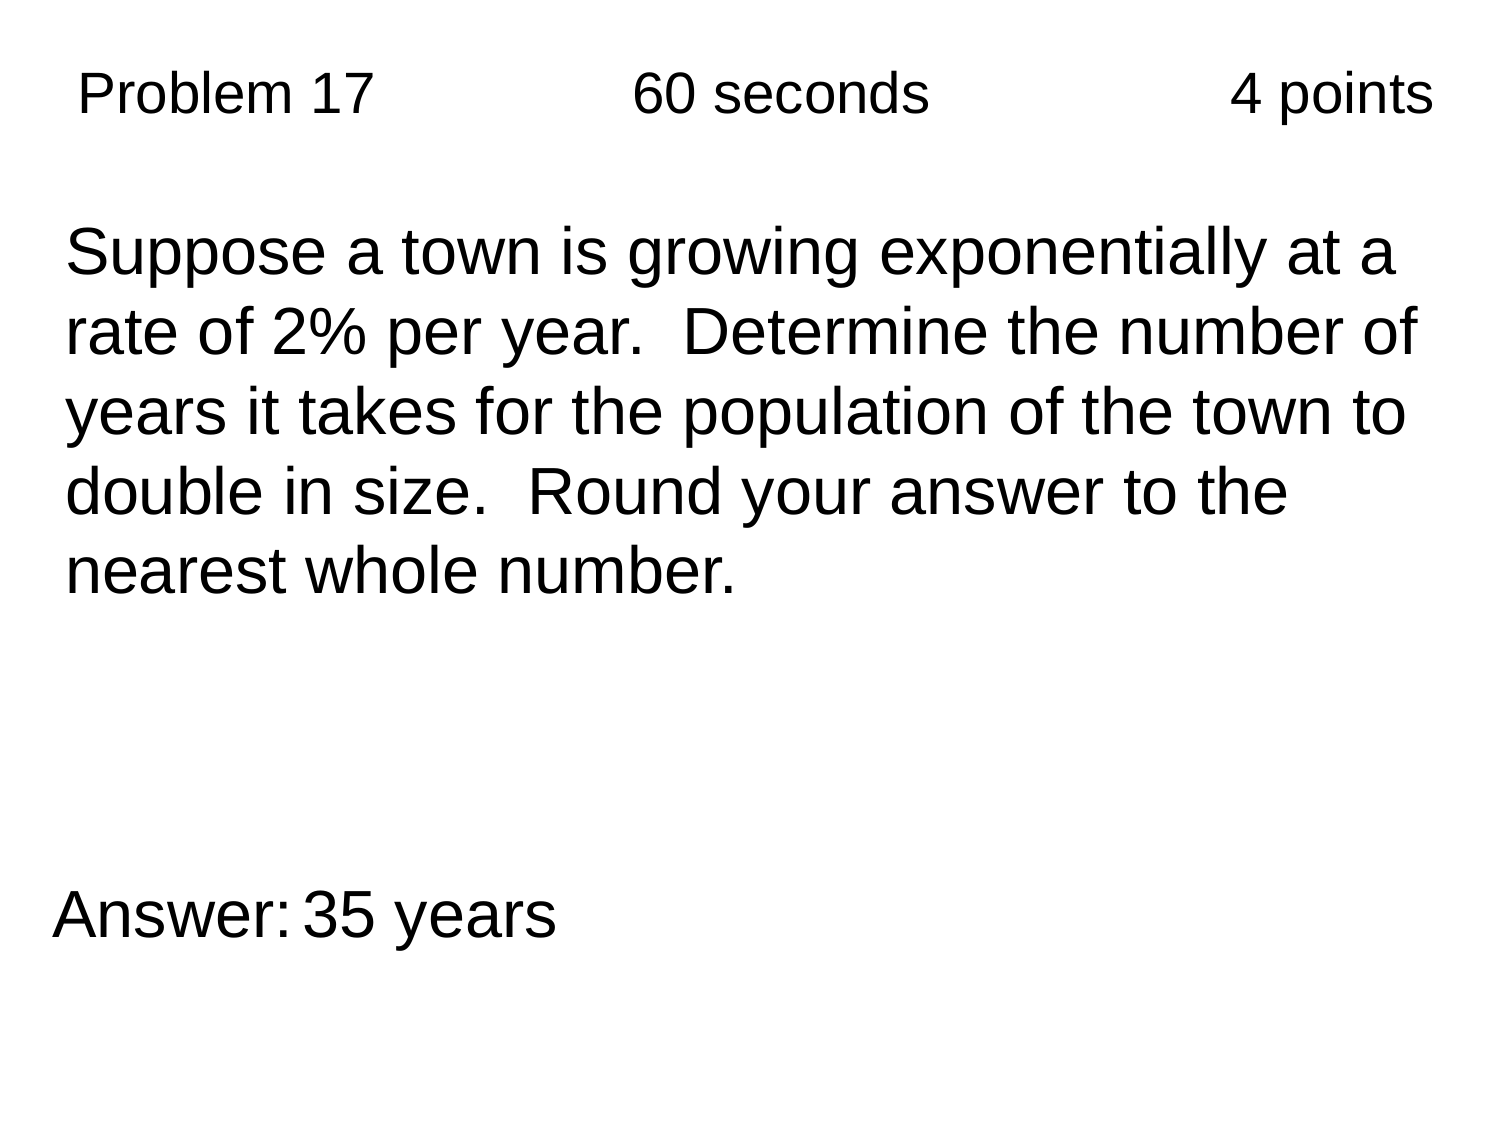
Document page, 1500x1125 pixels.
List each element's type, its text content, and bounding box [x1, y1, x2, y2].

table_header Problem 17 [62, 53, 559, 166]
text_box 35 years [287, 863, 625, 959]
table_header 4 points [1004, 53, 1450, 166]
table_header 60 seconds [559, 53, 1004, 166]
text_box Answer: [37, 863, 287, 959]
list Suppose a town is growing exponentially at a rate of 2% per year. Determine the number of years it takes for the population of the town to double in size. Round your answer to the nearest whole number. [50, 453, 1450, 505]
list Suppose a town is growing exponentially at a rate of 2% per year. Determine the number of years it takes for the population of the town to double in size. Round your answer to the nearest whole number. [50, 200, 1450, 452]
list Suppose a town is growing exponentially at a rate of 2% per year. Determine the number of years it takes for the population of the town to double in size. Round your answer to the nearest whole number. [50, 506, 1450, 1063]
